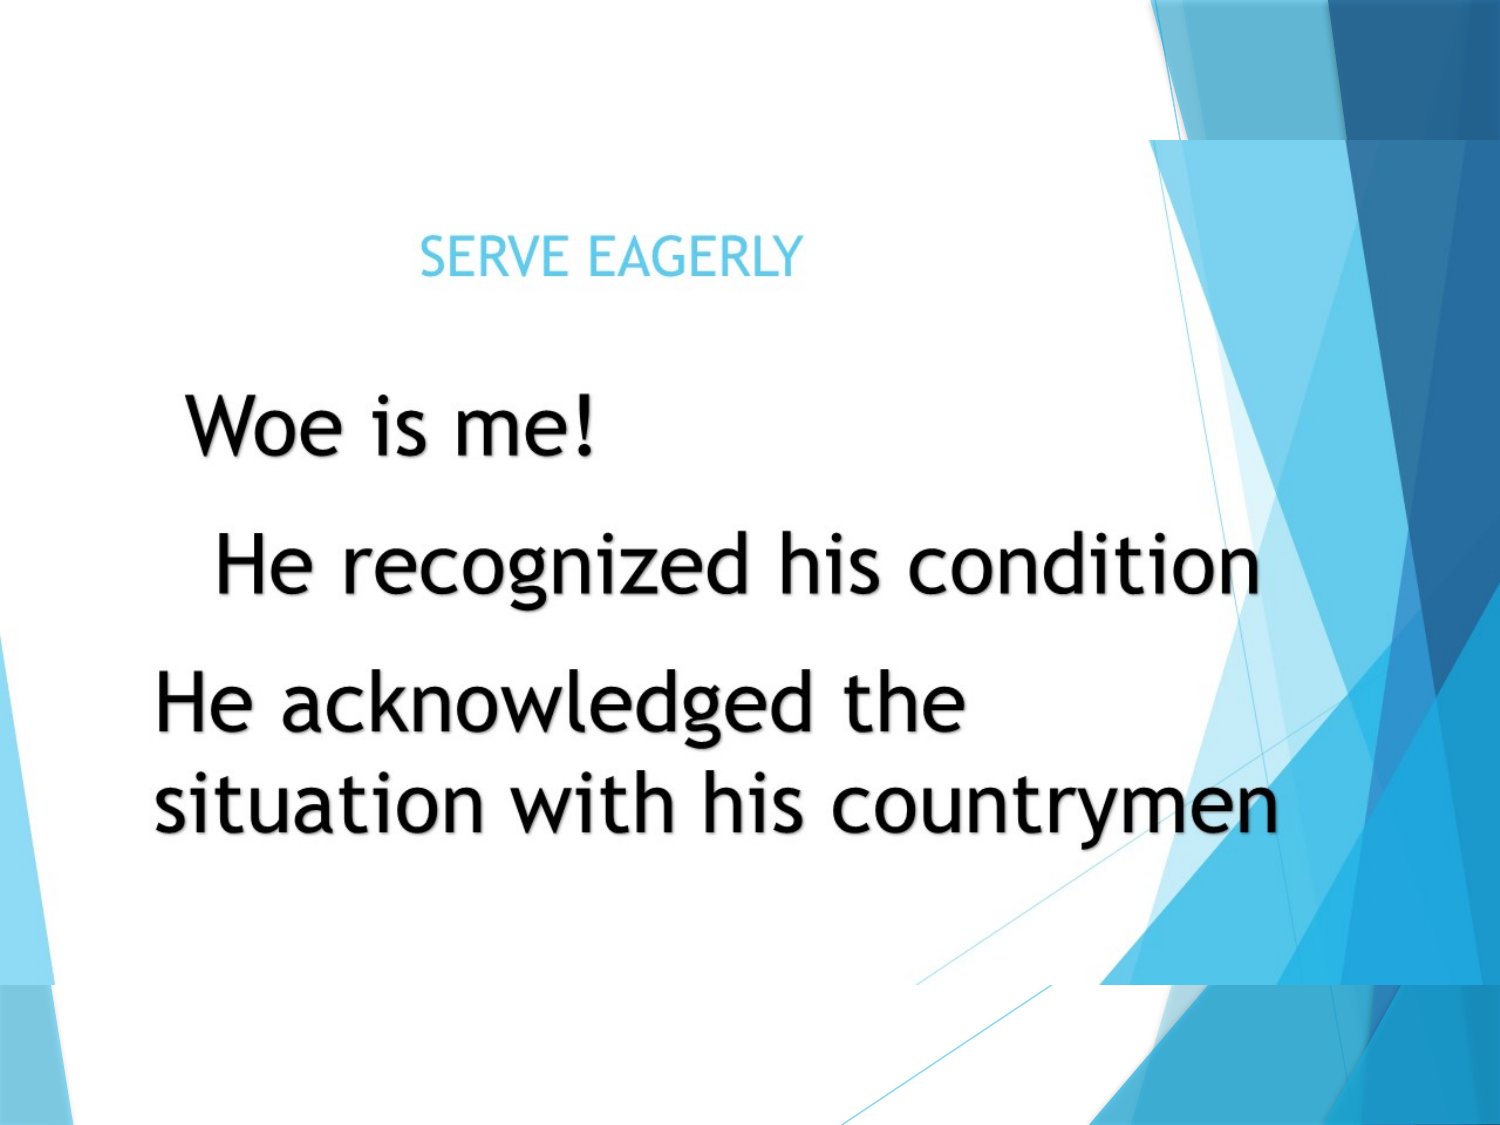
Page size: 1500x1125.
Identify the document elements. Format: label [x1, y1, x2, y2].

picture [0, 140, 1500, 985]
